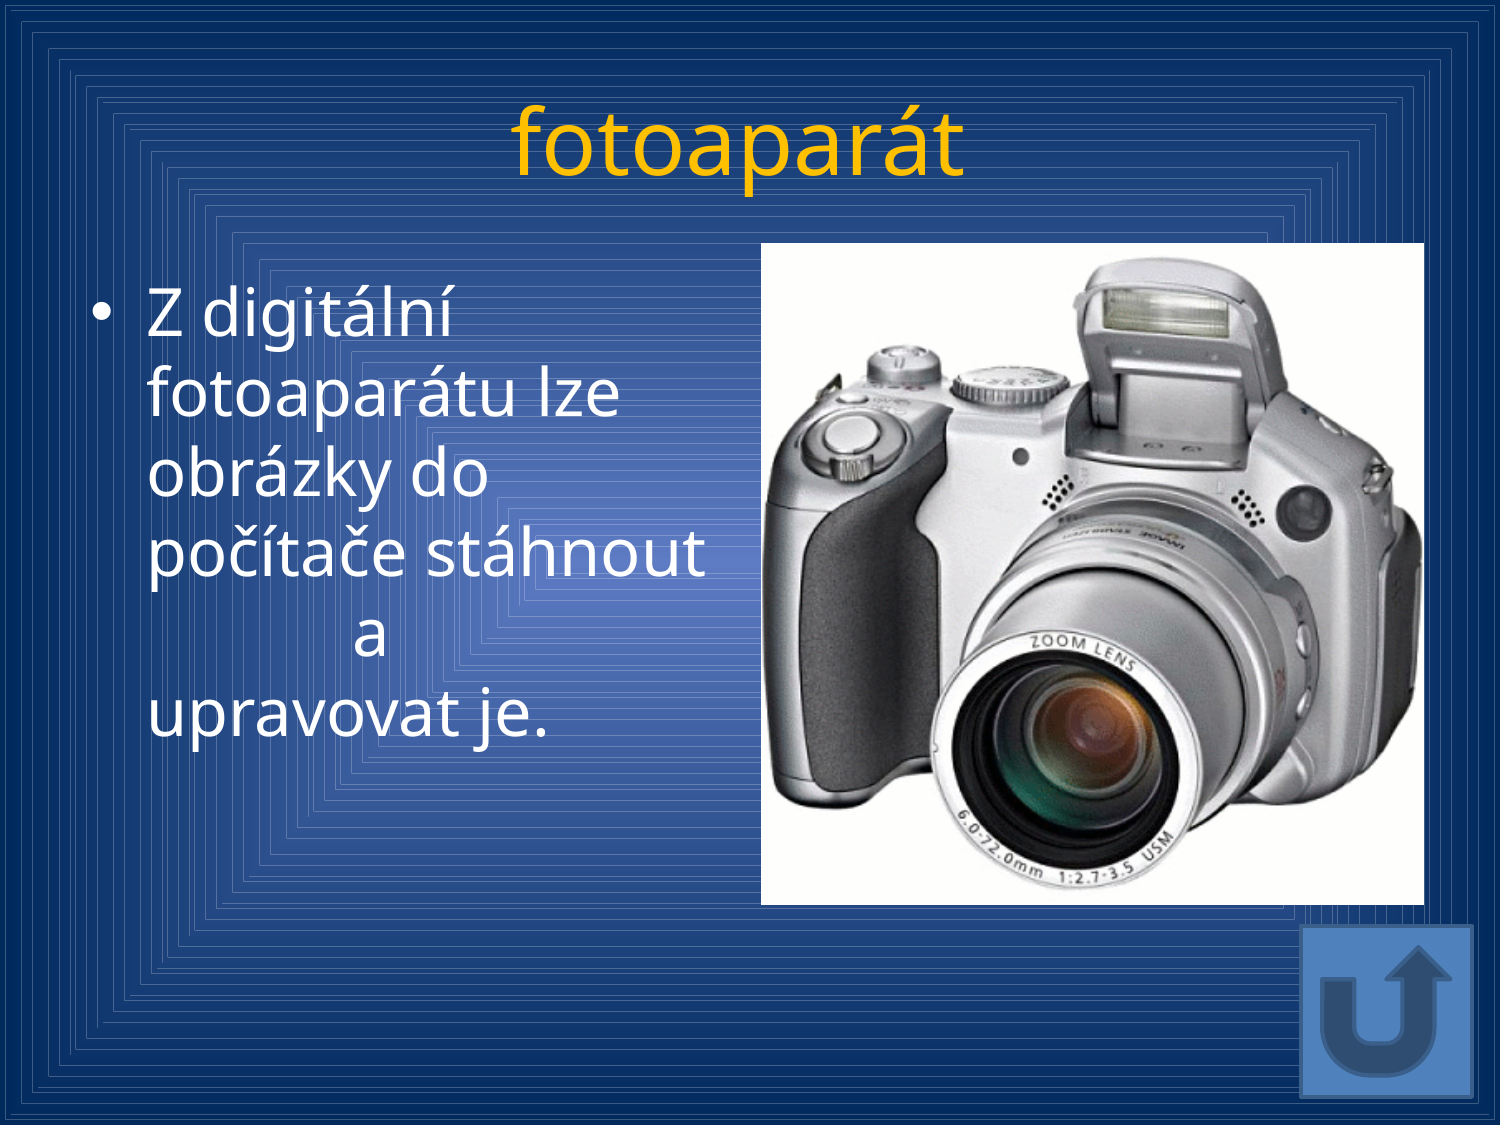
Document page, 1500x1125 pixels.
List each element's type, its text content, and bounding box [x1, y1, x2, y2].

picture [761, 242, 1424, 906]
list Z digitální fotoaparátu lze obrázky do počítače stáhnout a upravovat je. [74, 262, 738, 1006]
title fotoaparát [74, 45, 1426, 233]
text_box [1299, 924, 1474, 1099]
